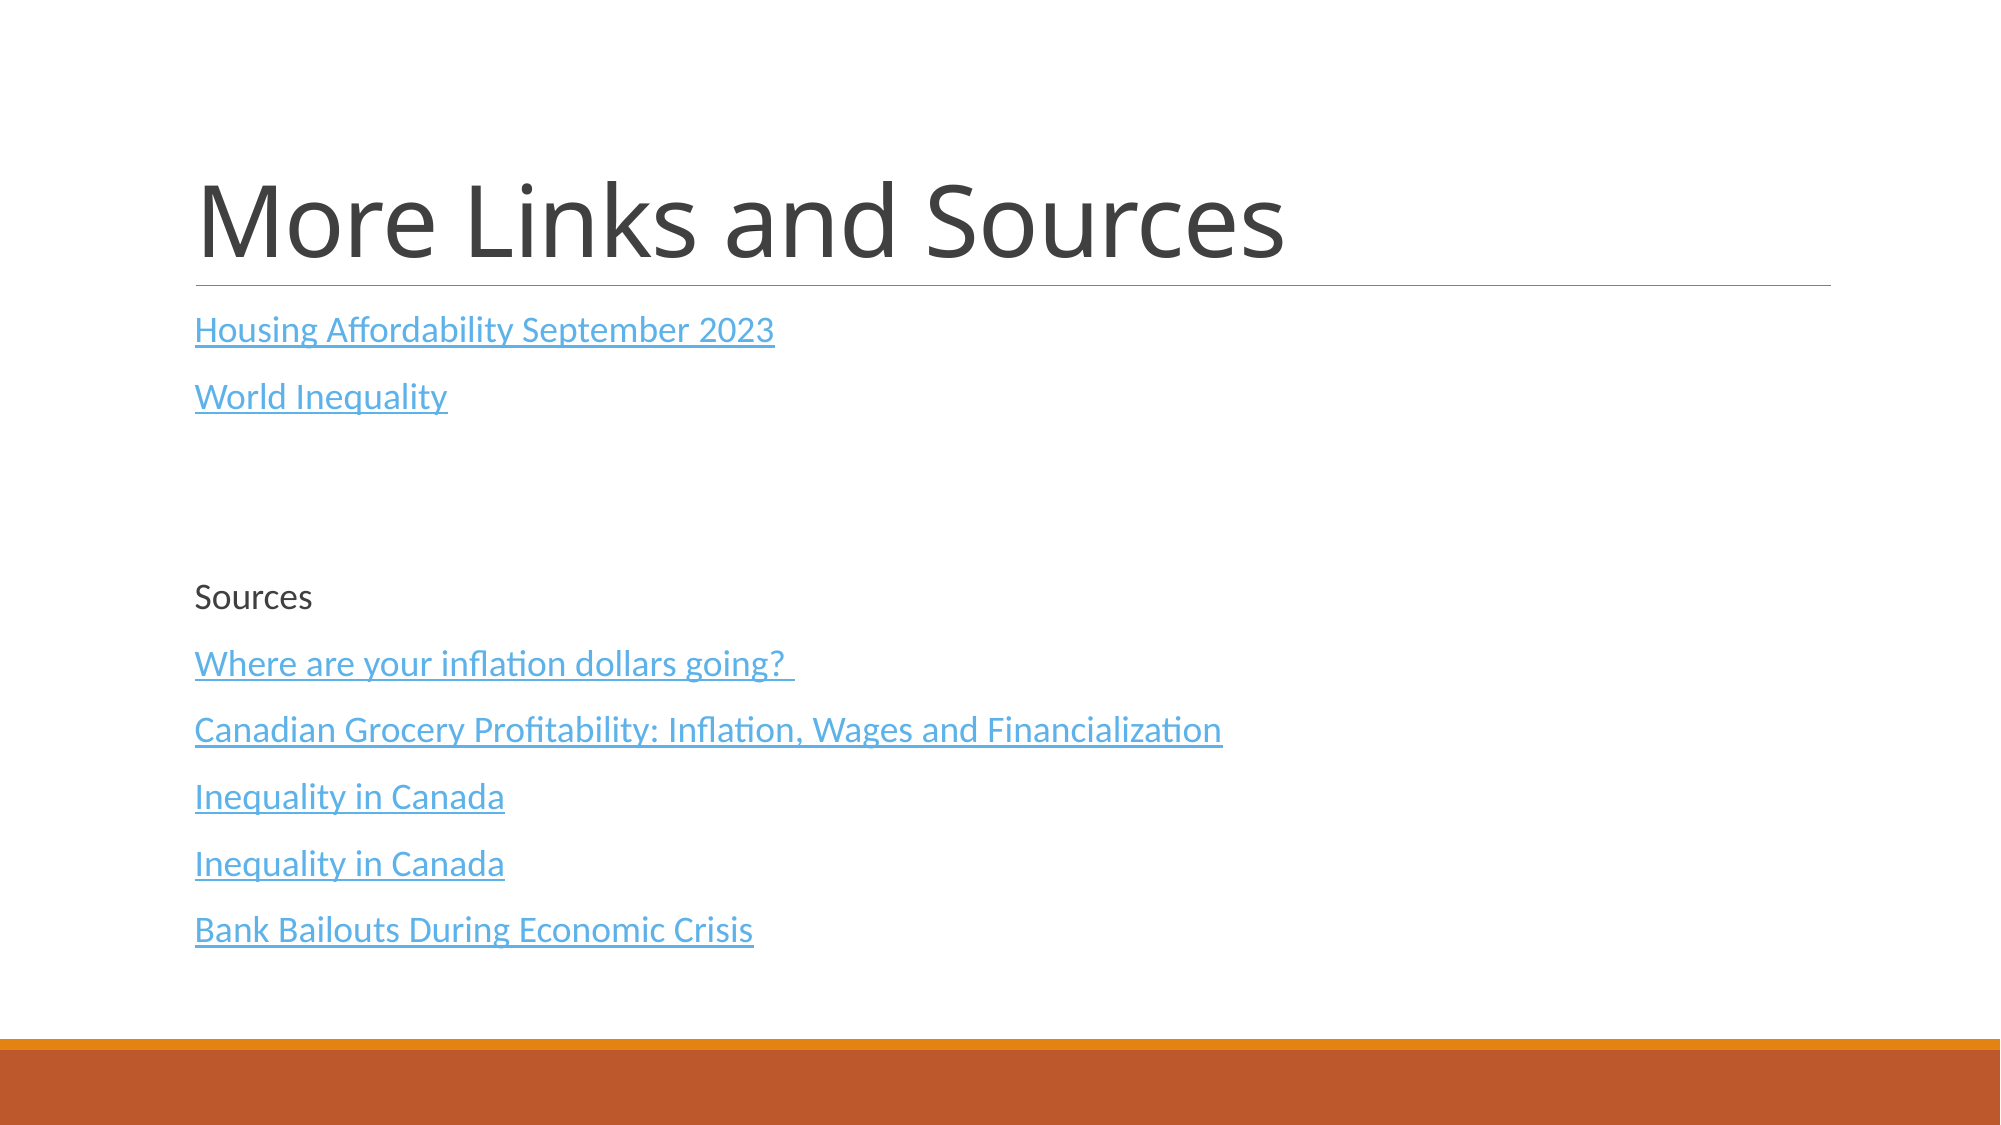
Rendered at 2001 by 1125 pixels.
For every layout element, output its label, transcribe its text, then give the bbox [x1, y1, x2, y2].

list Housing Affordability September 2023 World Inequality Sources Where are your inflation dollars going? Canadian Grocery Profitability: Inflation, Wages and Financialization Inequality in Canada Inequality in Canada Bank Bailouts During Economic Crisis [180, 302, 1830, 963]
title More Links and Sources [180, 47, 1830, 285]
